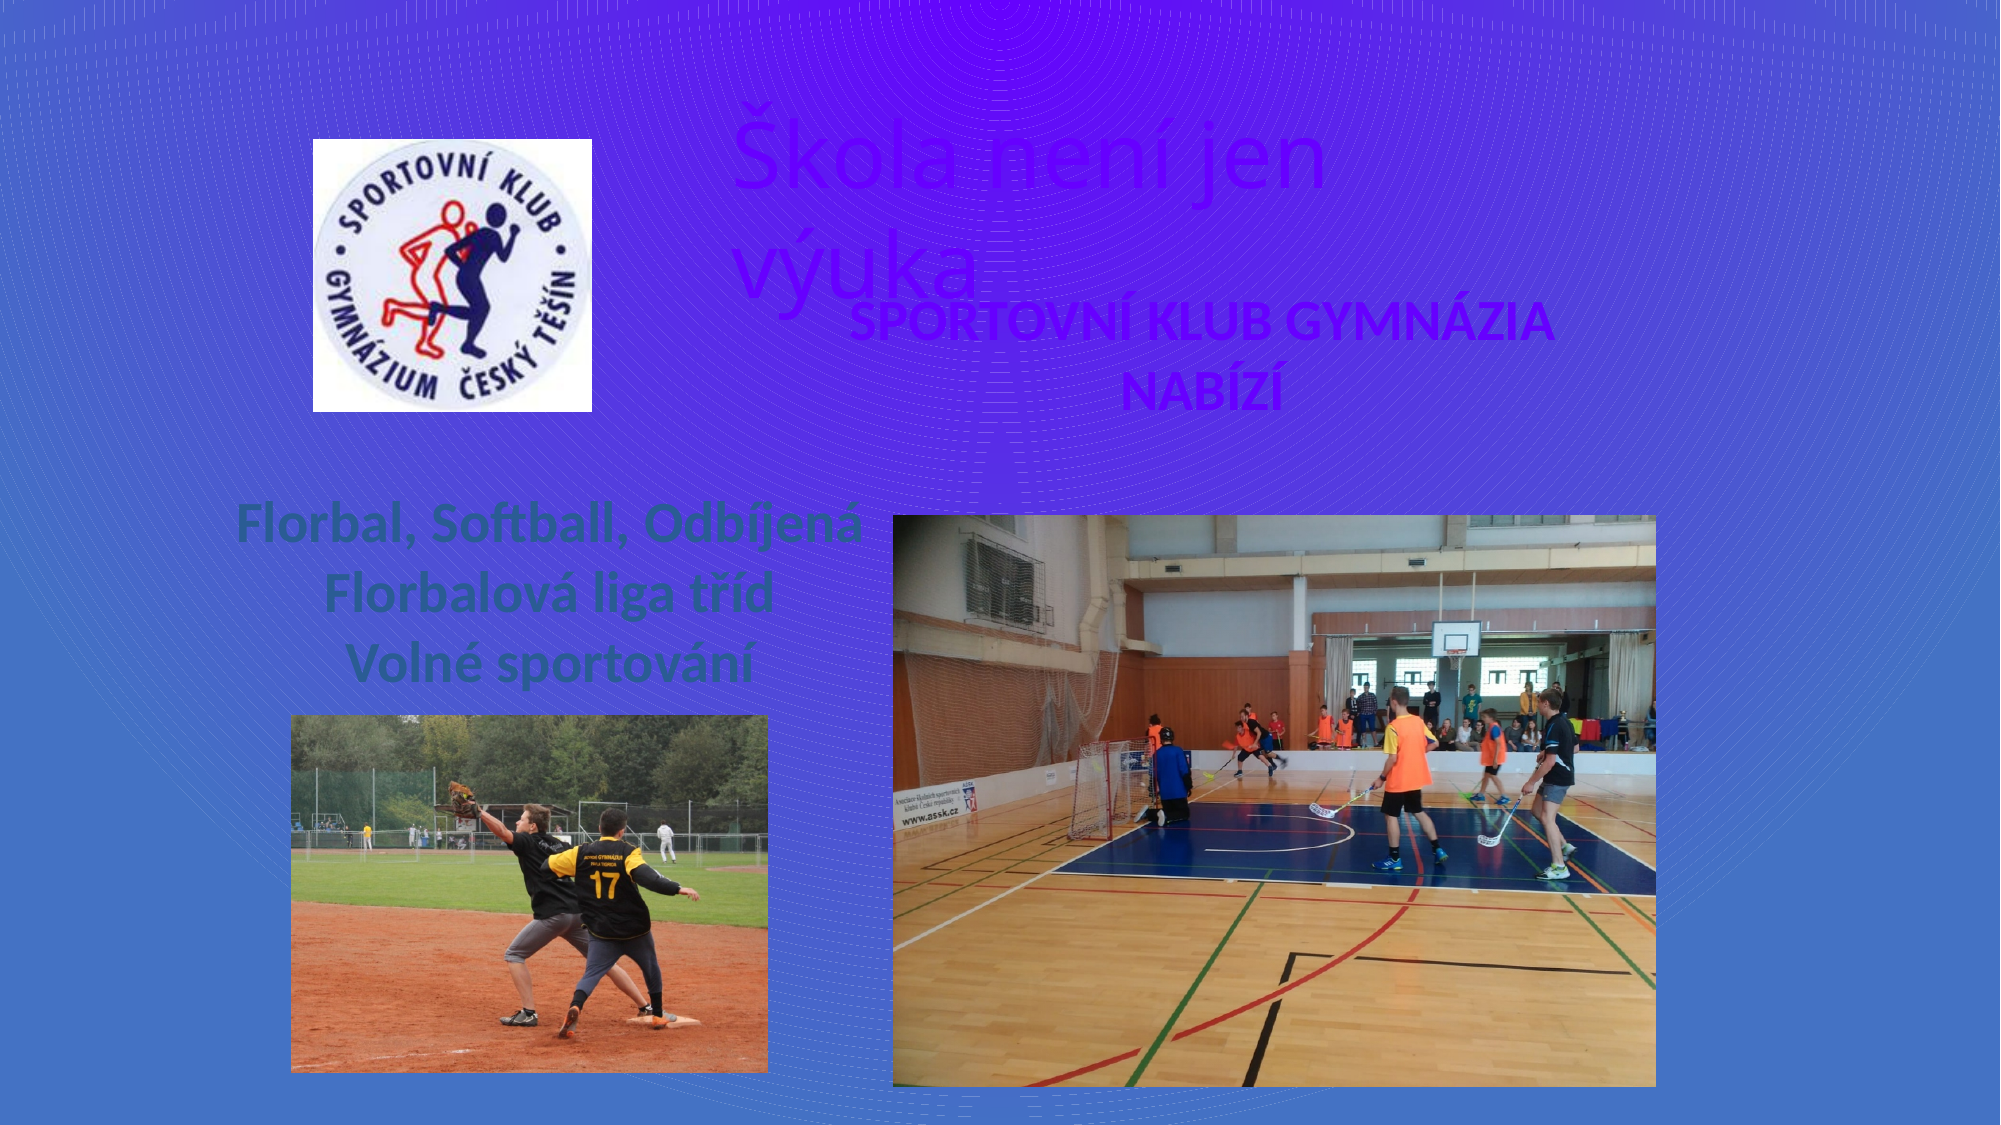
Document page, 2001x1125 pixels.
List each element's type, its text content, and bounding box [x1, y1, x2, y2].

picture [291, 715, 768, 1073]
text_box Florbal, Softball, Odbíjená Florbalová liga tříd Volné sportování [116, 477, 984, 702]
text_box Škola není jen výuka [717, 89, 1615, 324]
text_box SPortovní klub Gymnázia nabízí [812, 324, 1593, 475]
picture [313, 139, 592, 412]
picture [893, 515, 1656, 1087]
